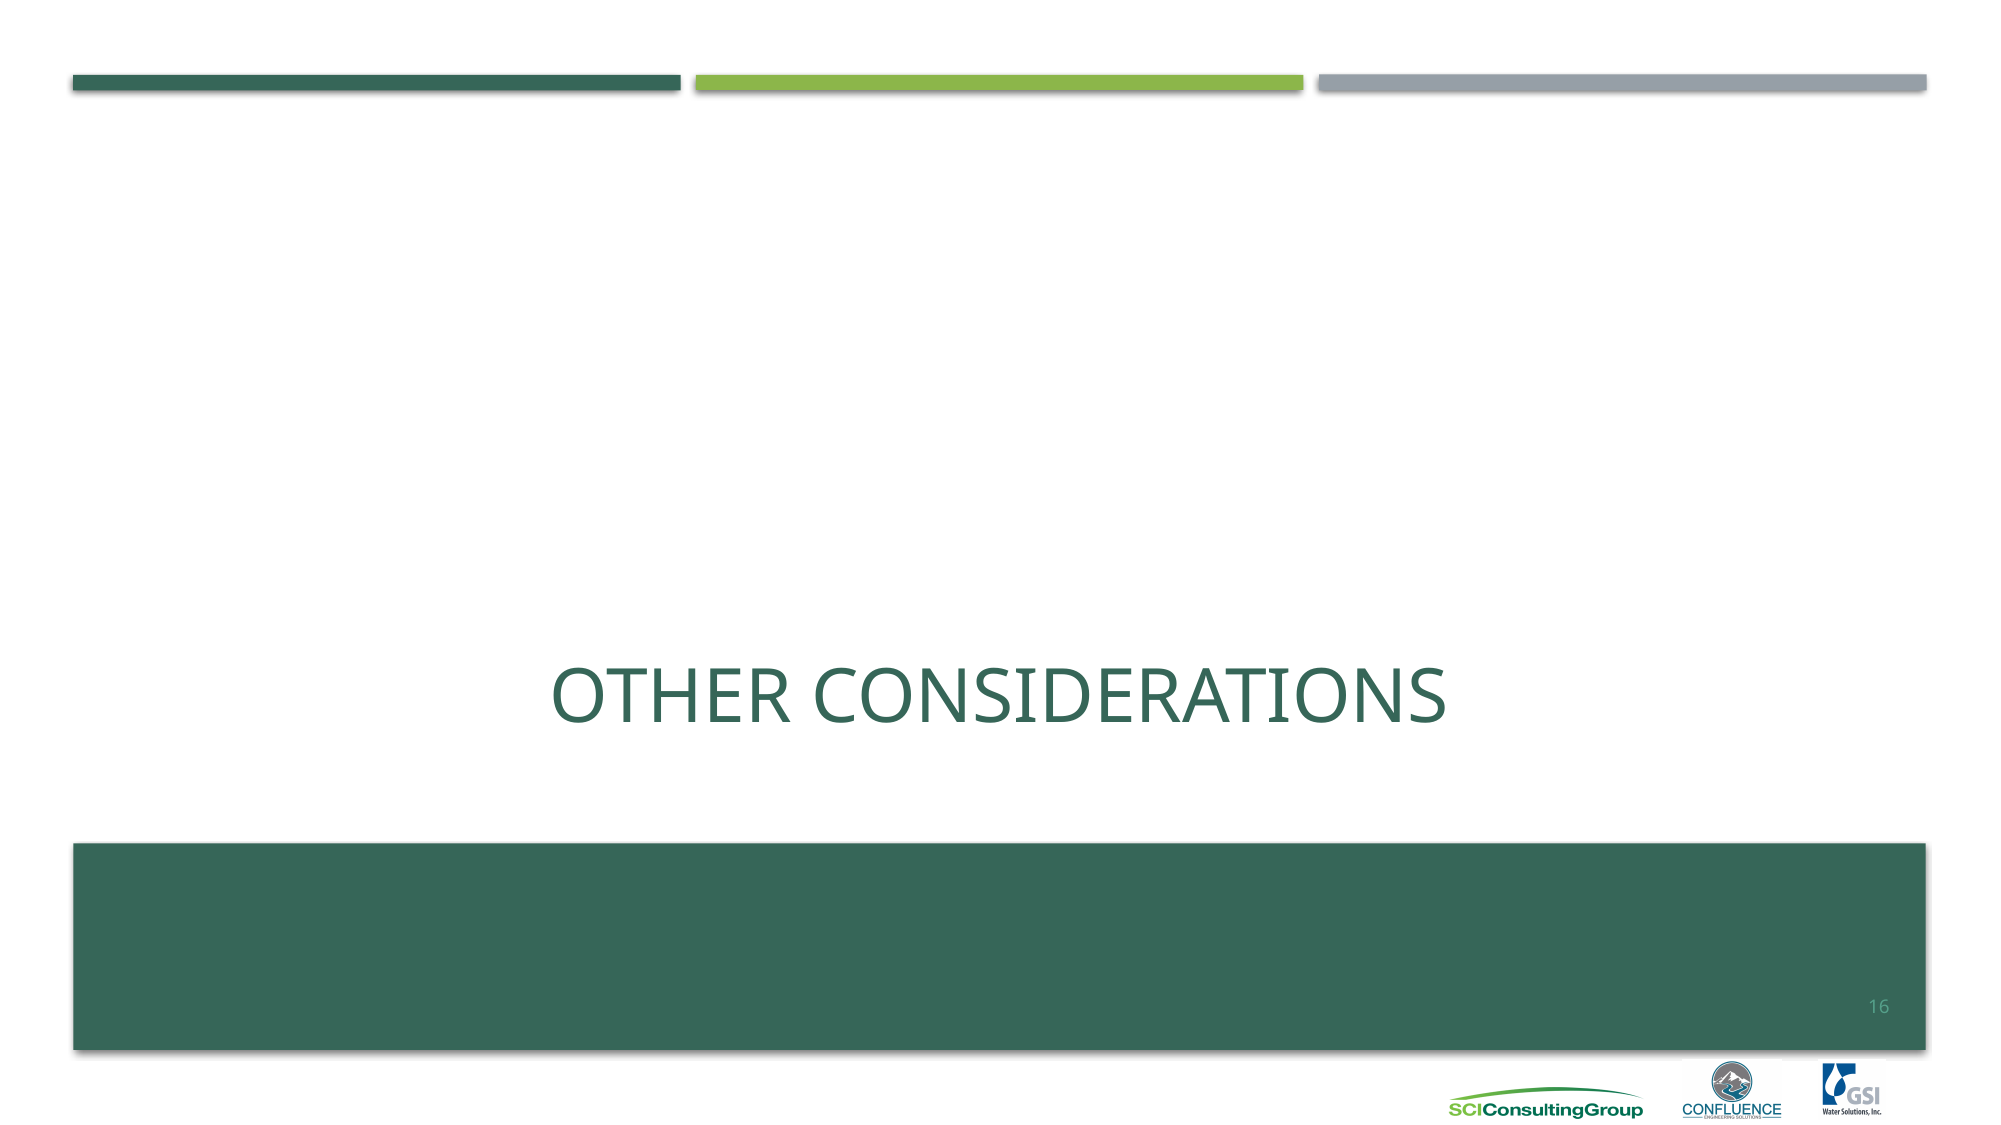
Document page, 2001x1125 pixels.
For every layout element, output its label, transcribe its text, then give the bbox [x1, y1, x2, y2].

picture [1682, 1059, 1782, 1120]
title Other Considerations [95, 499, 1905, 745]
picture [1818, 1059, 1886, 1120]
slide_number 16 [1732, 977, 1905, 1037]
picture [1447, 1083, 1646, 1120]
